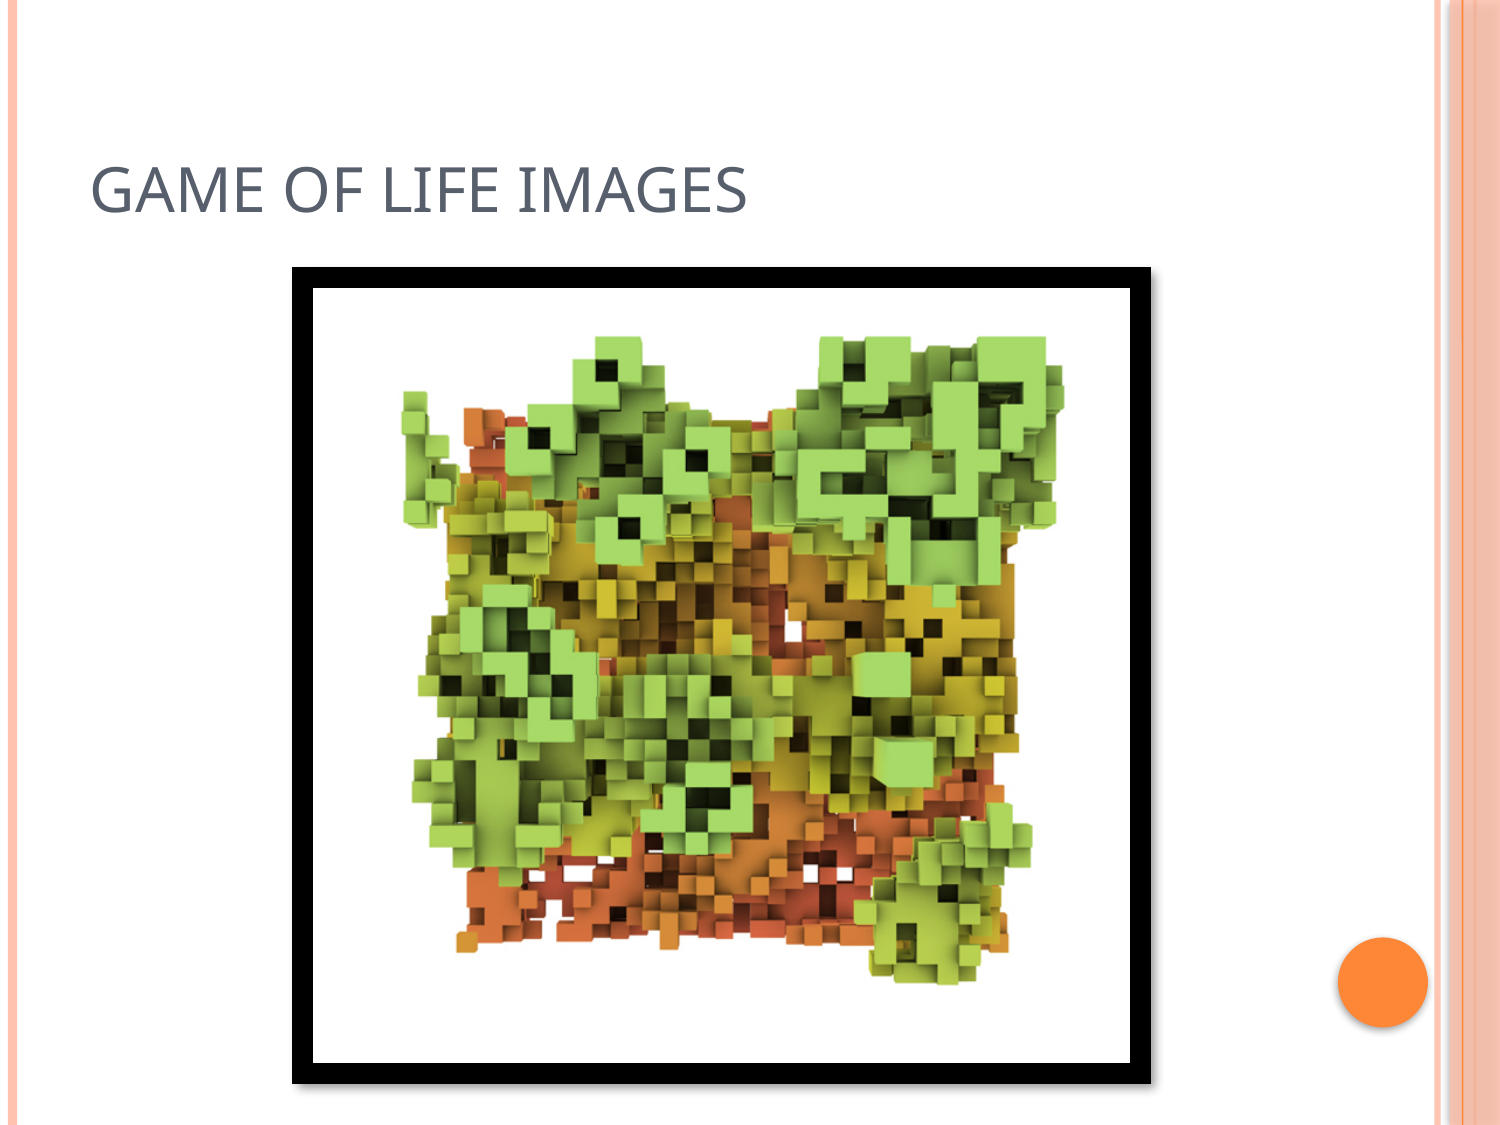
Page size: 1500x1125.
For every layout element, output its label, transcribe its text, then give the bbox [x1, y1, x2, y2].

title Game of Life Images [75, 45, 1300, 233]
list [311, 286, 1131, 1064]
